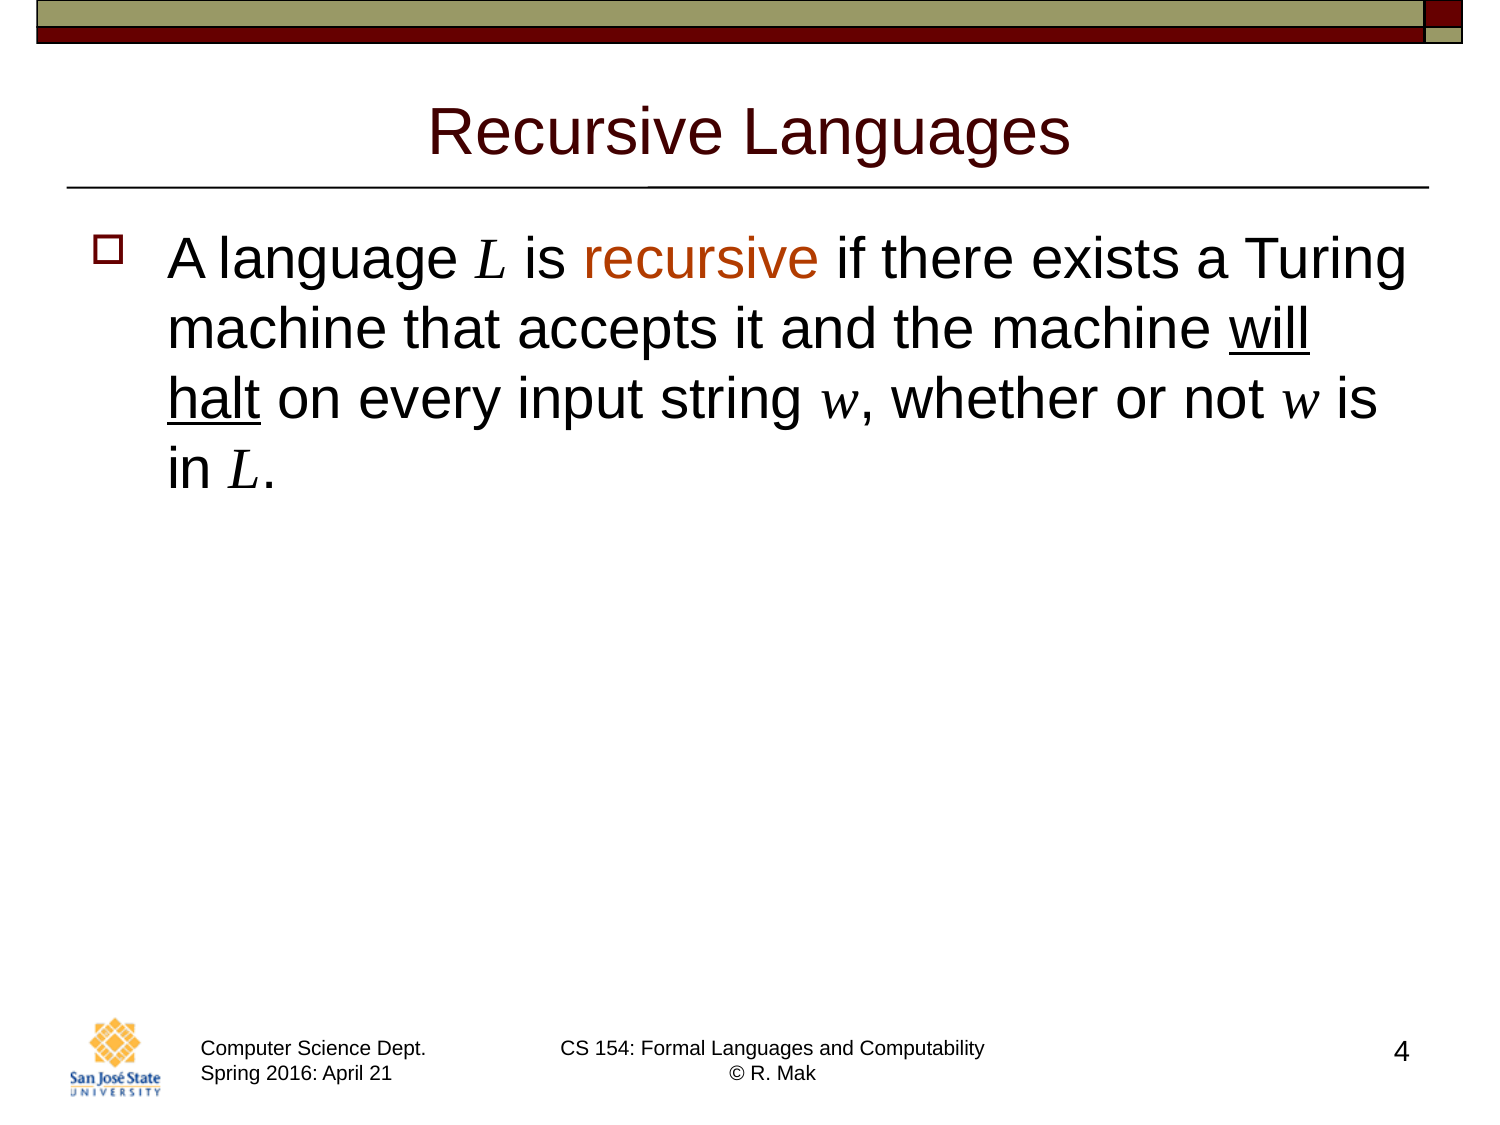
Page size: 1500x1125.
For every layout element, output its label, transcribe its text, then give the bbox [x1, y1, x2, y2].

slide_number 4 [1112, 1025, 1425, 1100]
title Recursive Languages [75, 67, 1425, 175]
list A language L is recursive if there exists a Turing machine that accepts it and the machine will halt on every input string w, whether or not w is in L. [75, 212, 1425, 1006]
picture [60, 1012, 166, 1112]
